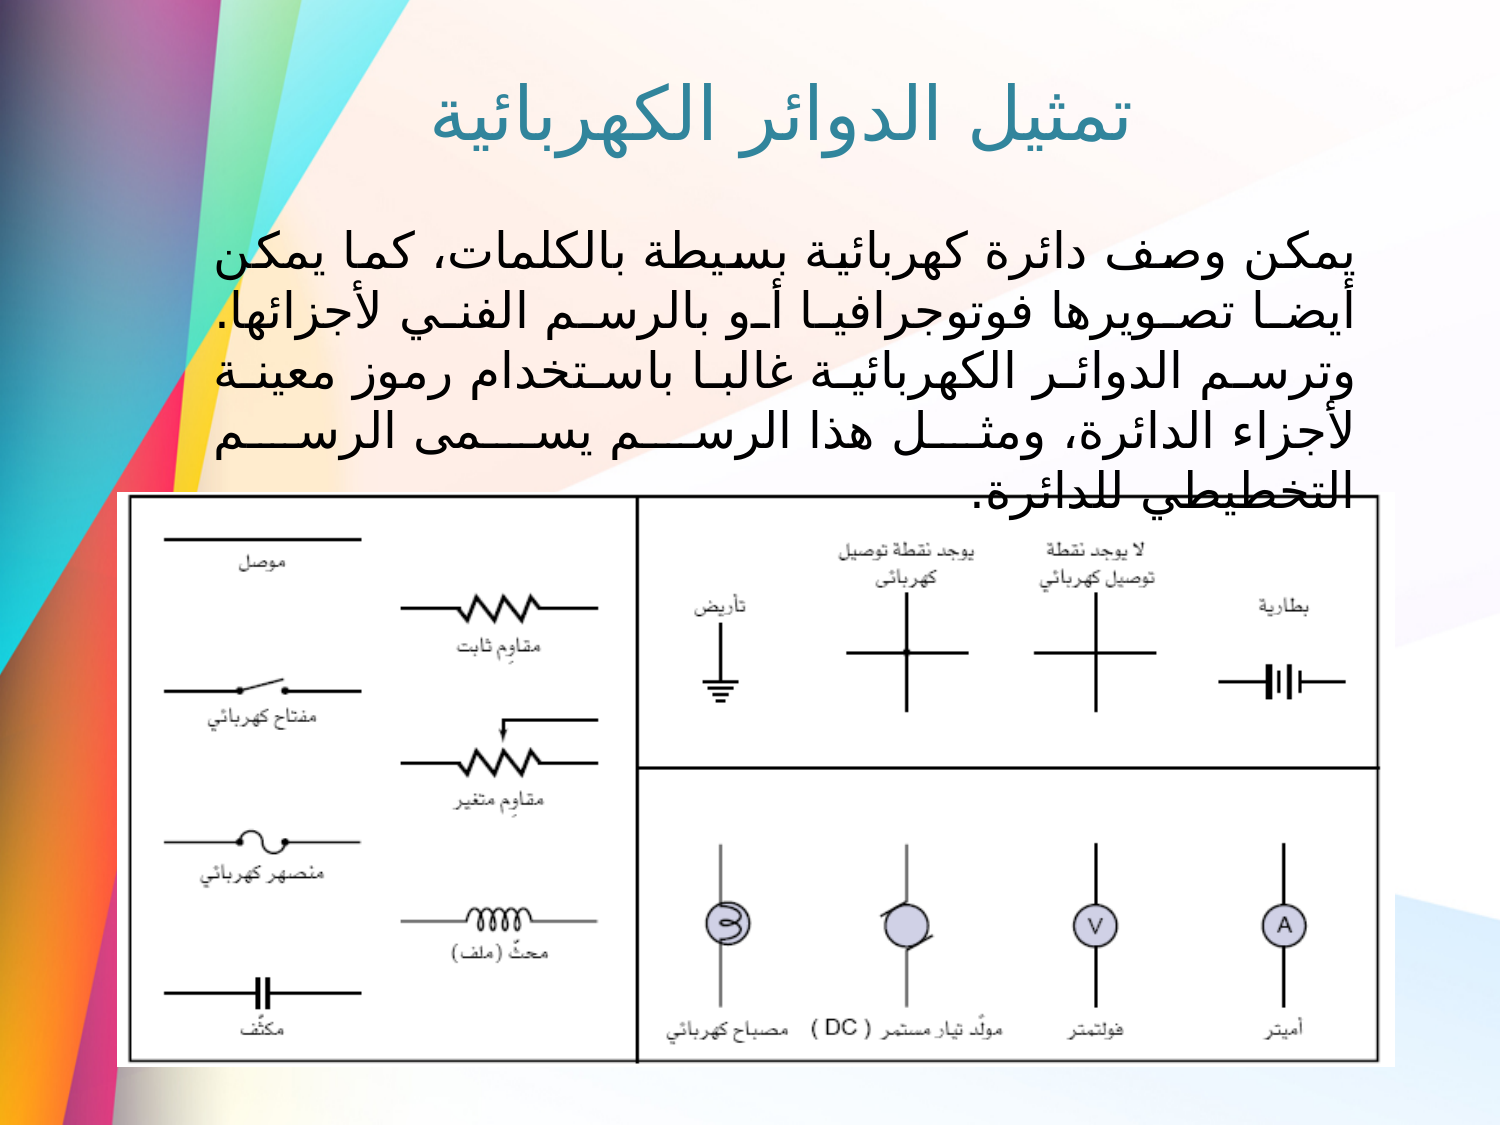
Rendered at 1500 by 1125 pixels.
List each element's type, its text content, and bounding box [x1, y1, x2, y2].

text_box تمثيل الدوائر الكهربائية [415, 58, 1149, 164]
picture [0, 0, 1500, 1125]
text_box يمكن وصف دائرة كهربائية بسيطة بالكلمات، كما يمكن أيضا تصويرها فوتوجرافيا أو بالرسم الفني لأجزائها. وترسم الدوائر الكهربائية غالبا باستخدام رموز معينة لأجزاء الدائرة، ومثل هذا الرسم يسمى الرسم التخطيطي للدائرة. [199, 210, 1371, 490]
